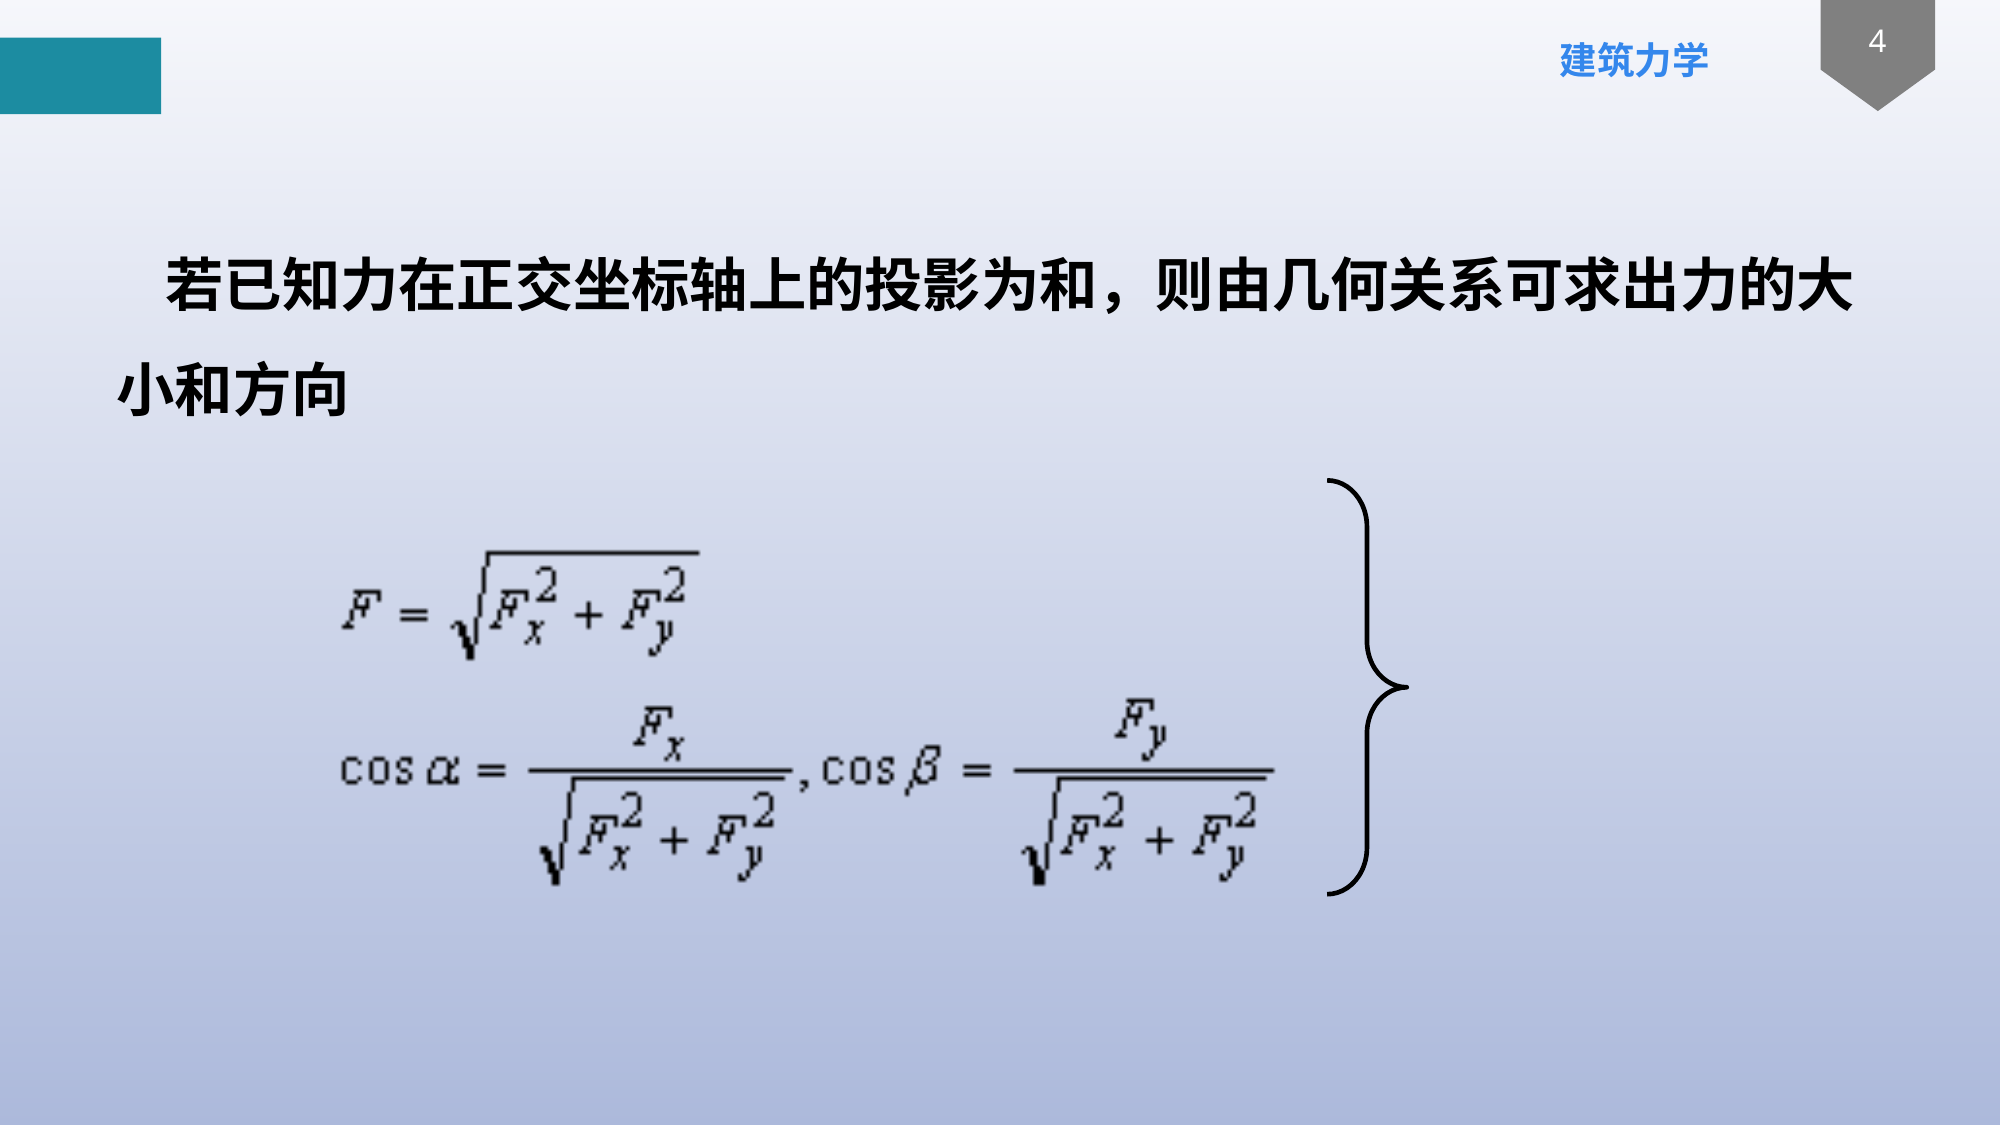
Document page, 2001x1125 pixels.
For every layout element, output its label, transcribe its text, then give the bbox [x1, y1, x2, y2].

text_box [1327, 480, 1407, 895]
picture [328, 537, 1295, 910]
list 若已知力在正交坐标轴上的投影为和，则由几何关系可求出力的大小和方向 [101, 205, 1876, 450]
